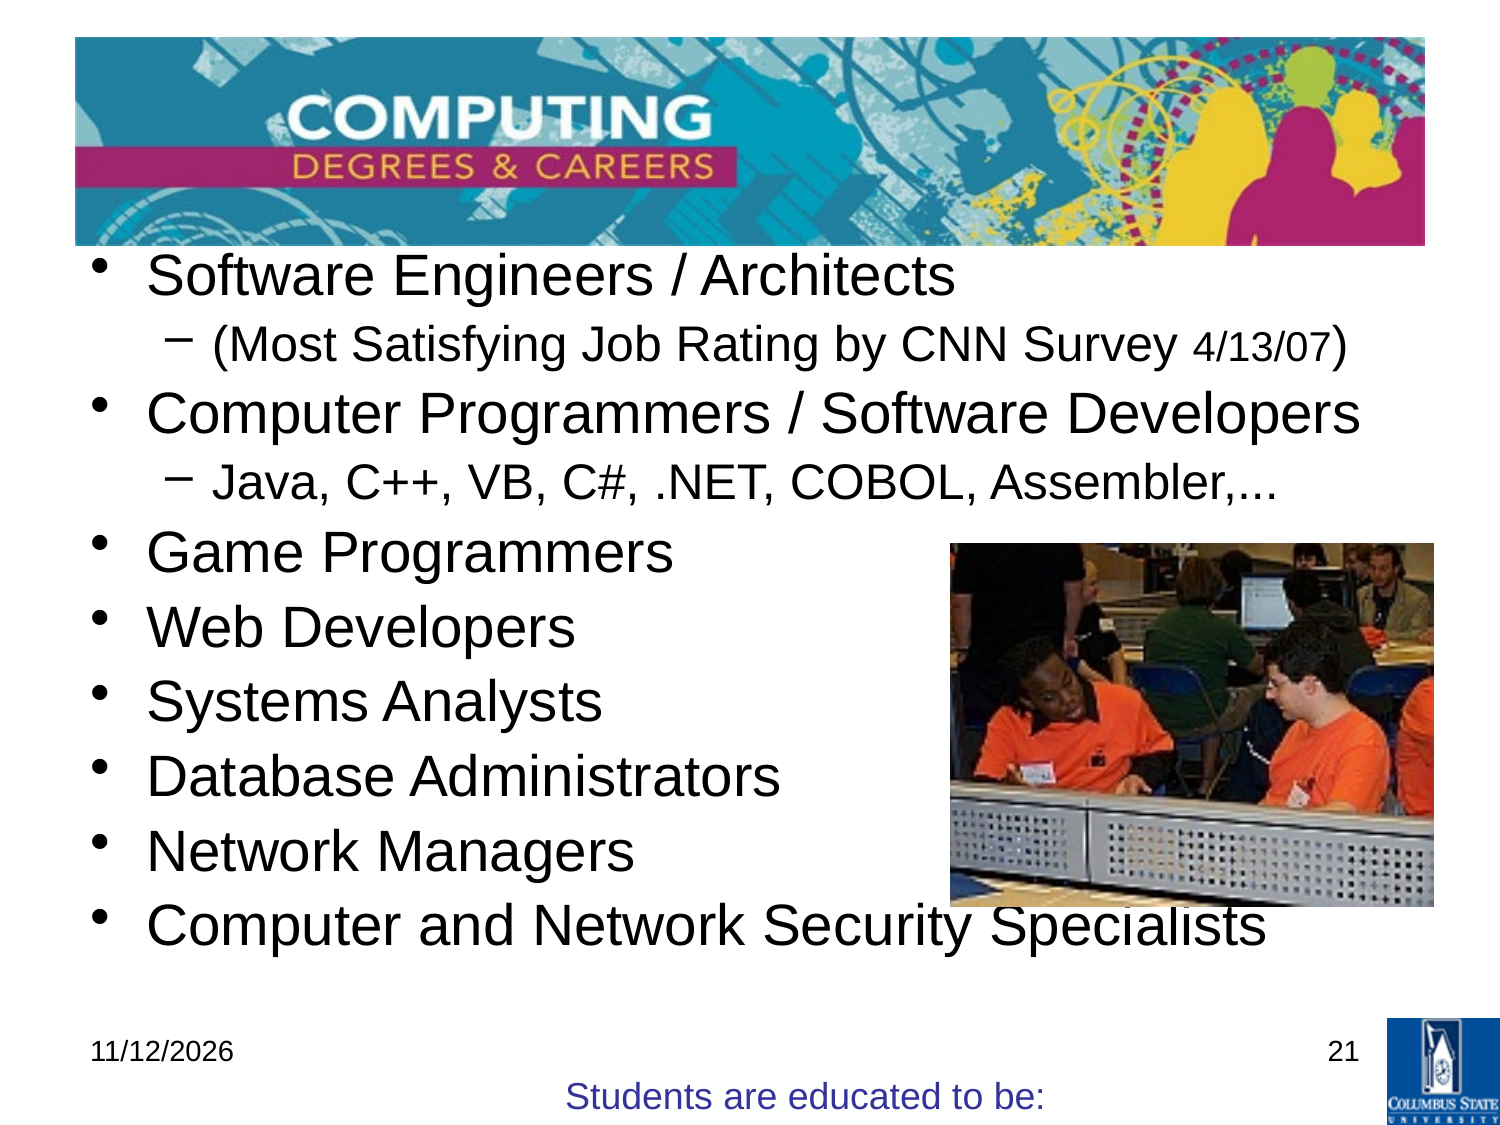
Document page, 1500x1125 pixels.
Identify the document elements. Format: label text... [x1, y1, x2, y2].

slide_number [74, 1038, 426, 1103]
list Software Engineers / Architects (Most Satisfying Job Rating by CNN Survey 4/13/07) Computer Programmers / Software Developers Java, C++, VB, C#, .NET, COBOL, Assembler,... Game Programmers Web Developers Systems Analysts Database Administrators Network Managers Computer and Network Security Specialists [74, 237, 1426, 1038]
picture [1387, 1018, 1500, 1125]
slide_number 21 [1074, 1038, 1376, 1103]
picture [949, 543, 1434, 907]
picture [75, 37, 1425, 237]
text_box Students are educated to be: [550, 1064, 1061, 1125]
